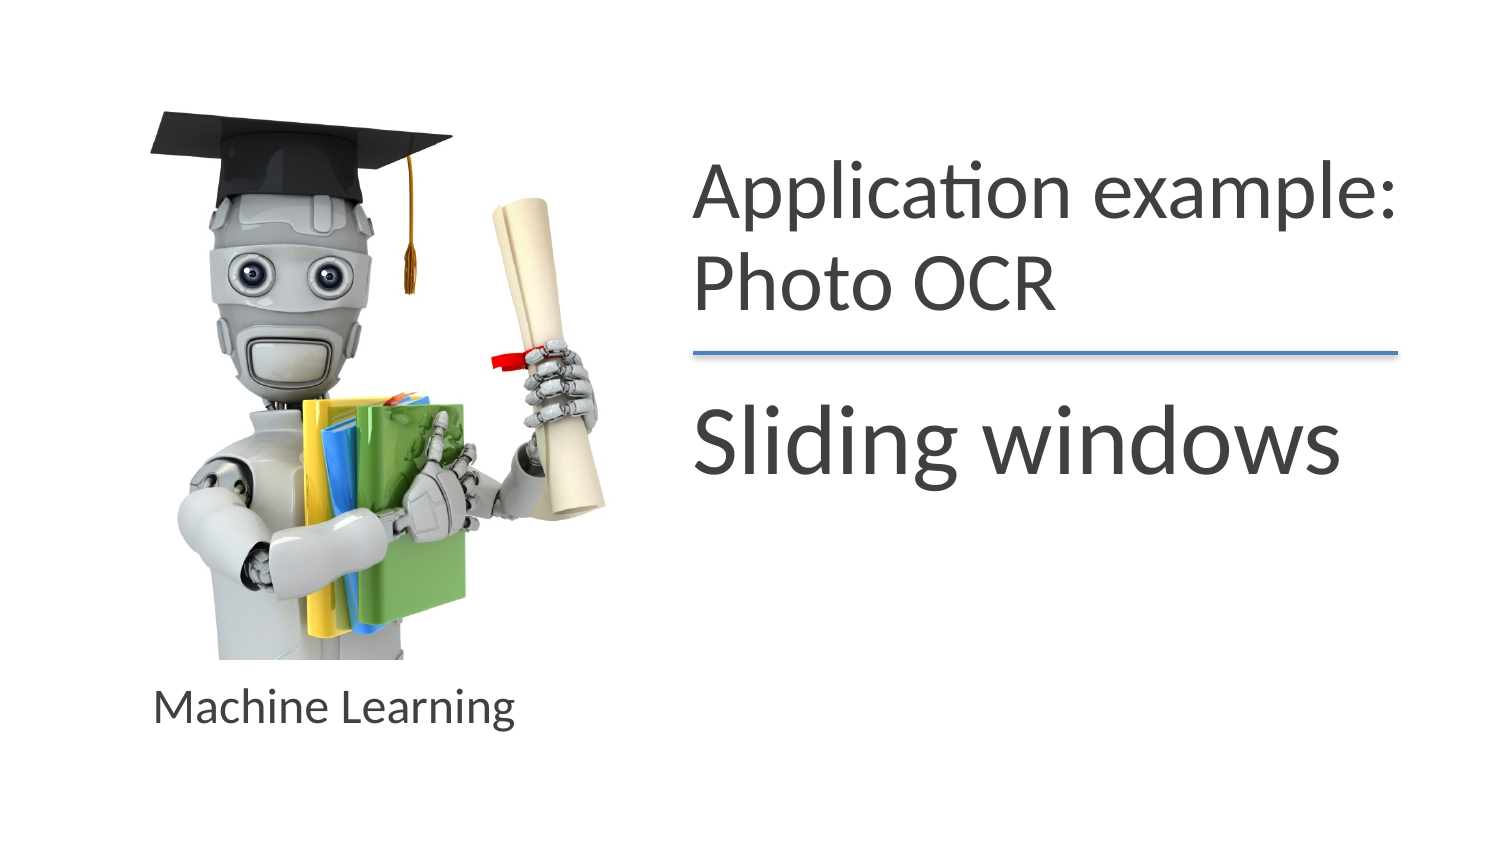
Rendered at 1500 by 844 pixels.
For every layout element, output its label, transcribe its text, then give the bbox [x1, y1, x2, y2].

picture [112, 59, 638, 660]
title Sliding windows [677, 296, 1399, 572]
text_box Machine Learning [137, 669, 613, 772]
text_box Application example: Photo OCR [677, 118, 1450, 353]
